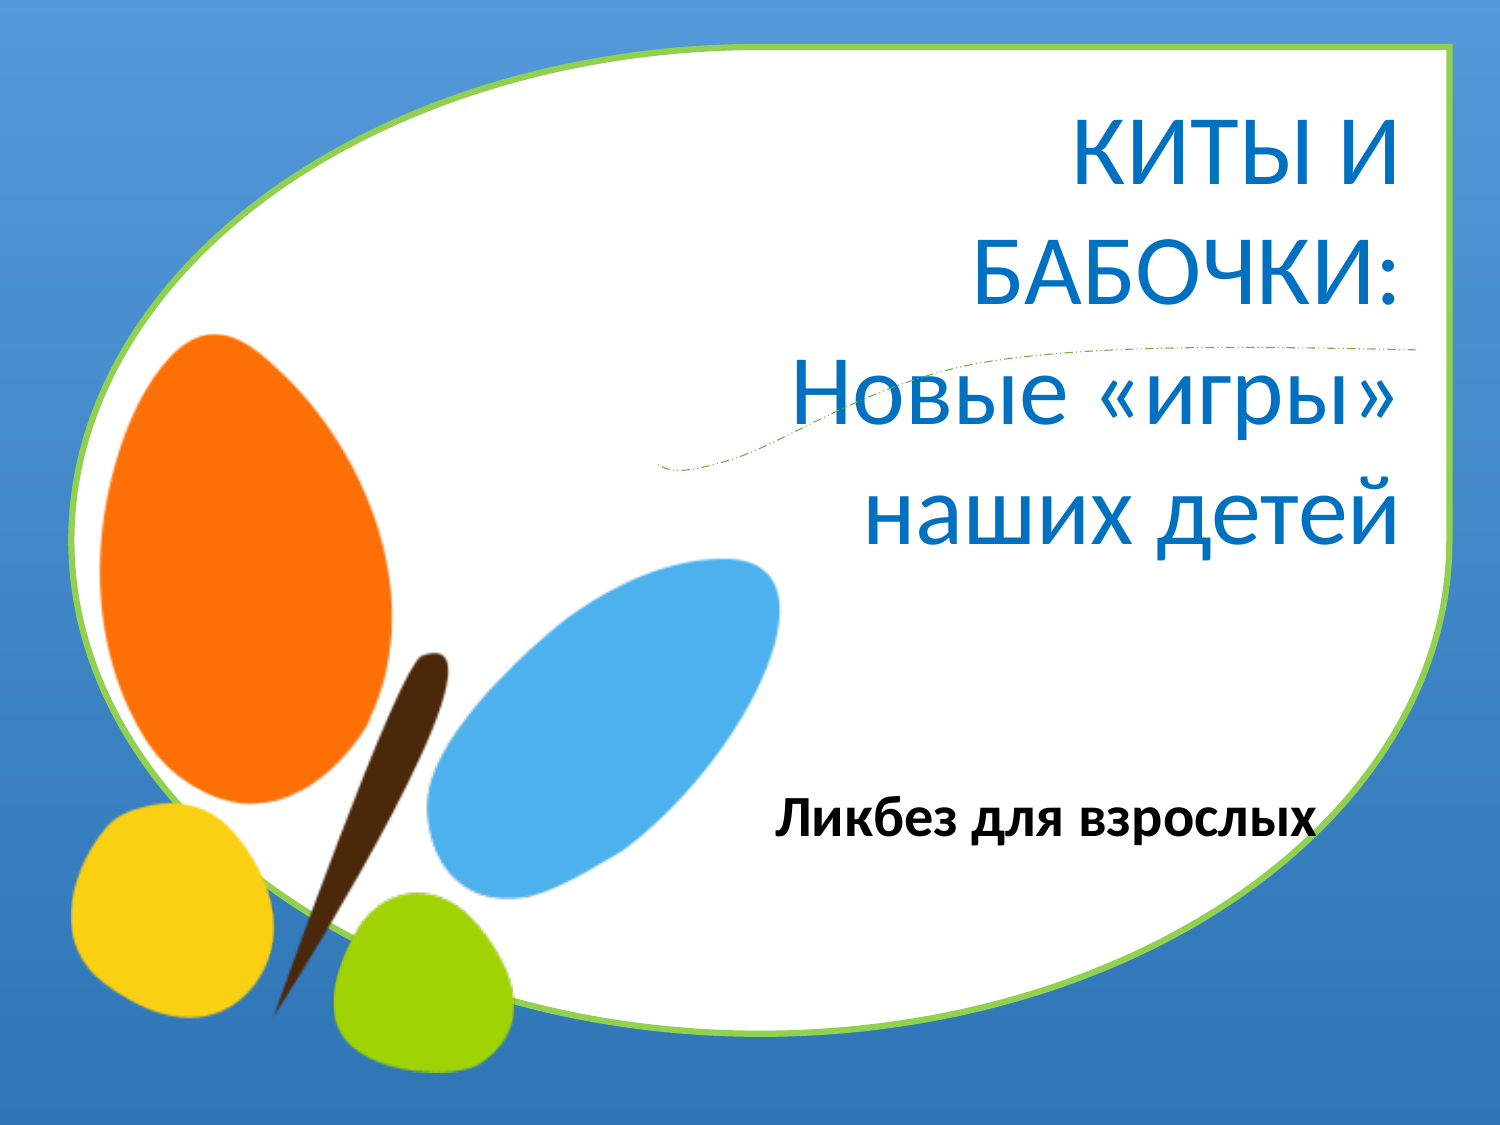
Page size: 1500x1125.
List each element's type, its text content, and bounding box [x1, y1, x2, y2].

text_box КИТЫ И БАБОЧКИ: Новые «игры» наших детей [610, 77, 1417, 436]
text_box [782, 856, 1292, 1035]
picture [71, 334, 782, 1073]
text_box [133, 45, 1451, 770]
text_box Ликбез для взрослых [782, 770, 1417, 856]
text_box [782, 346, 1417, 446]
text_box КИТЫ И БАБОЧКИ: Новые «игры» наших детей [782, 351, 1417, 572]
